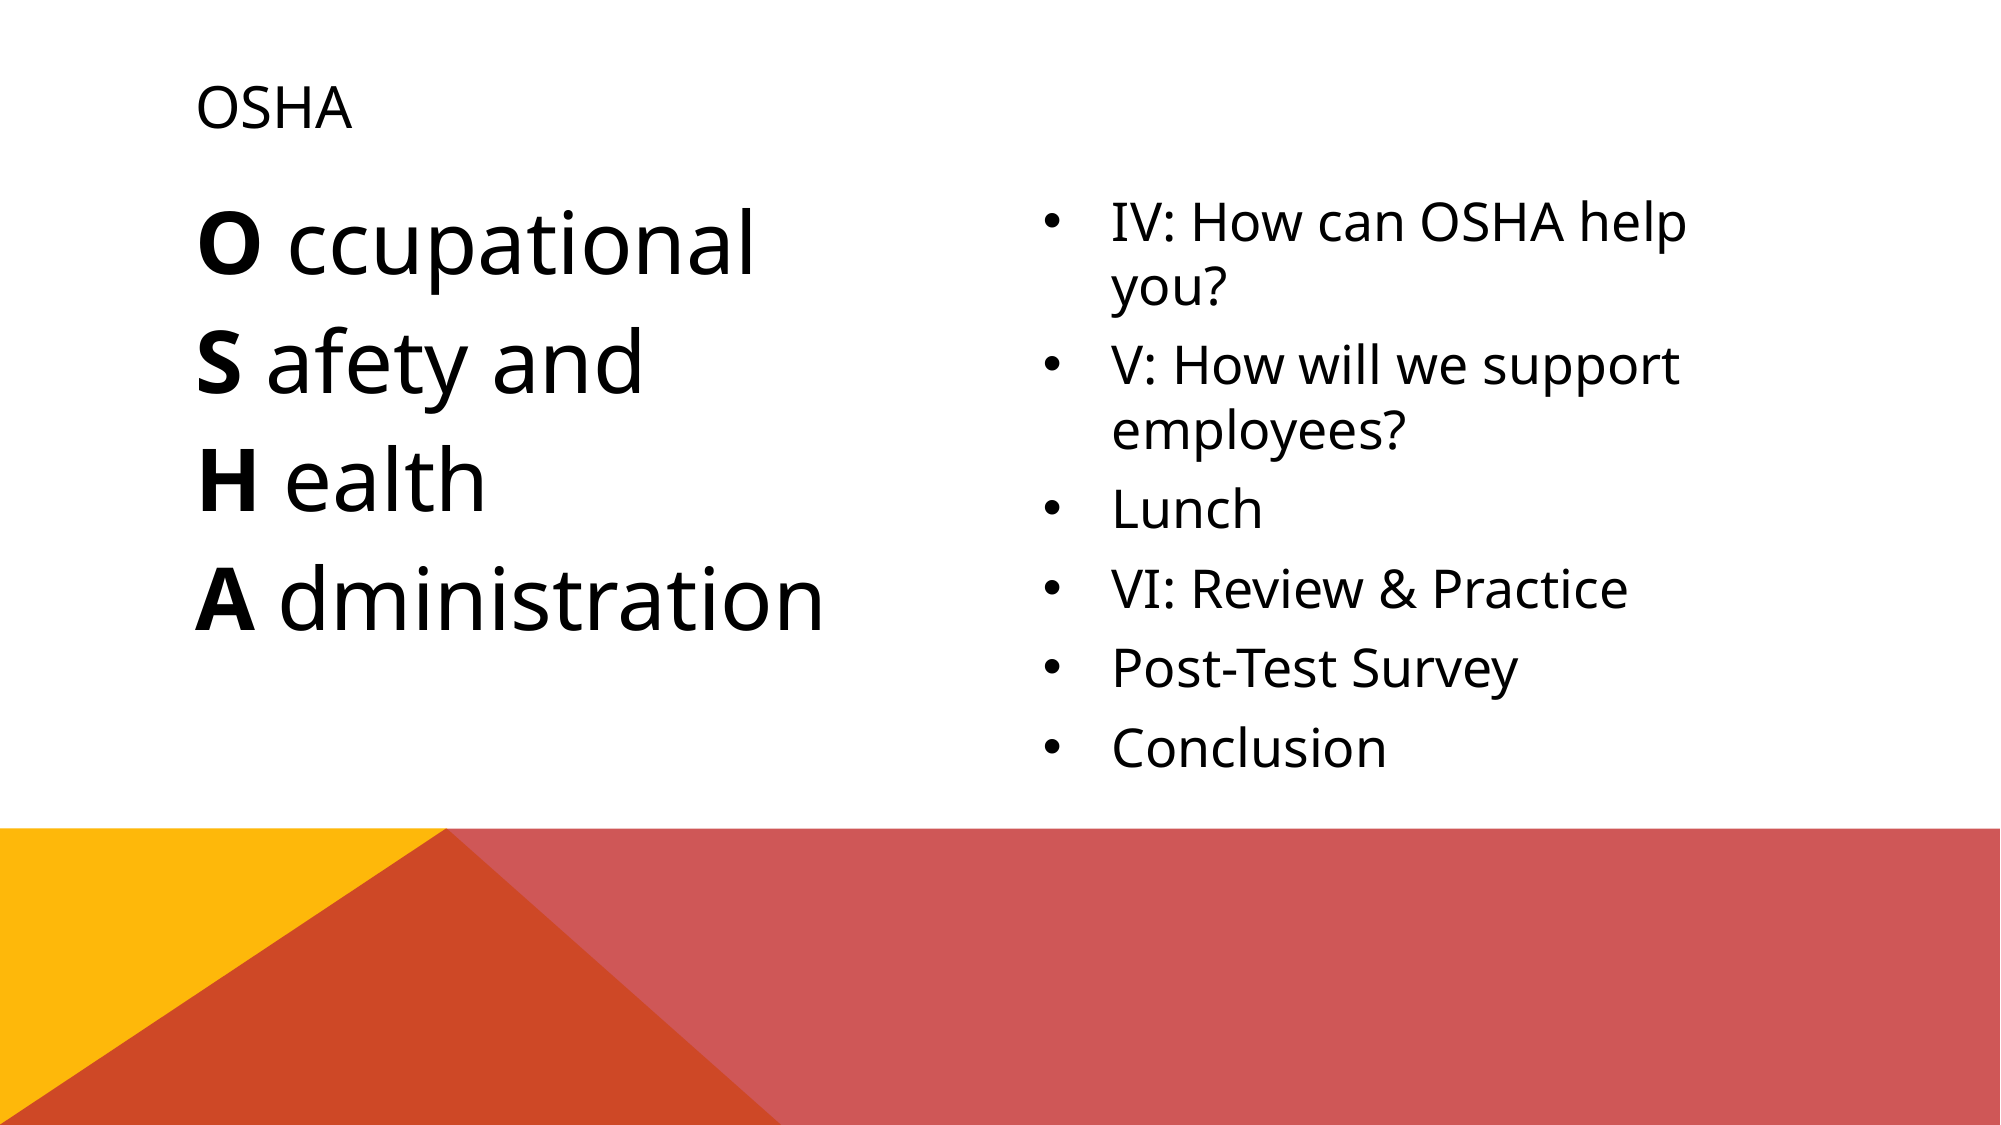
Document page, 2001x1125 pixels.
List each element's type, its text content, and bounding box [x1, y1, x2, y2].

list O ccupational S afety and H ealth A dministration [180, 179, 880, 789]
title OSHA [180, 60, 1825, 150]
list IV: How can OSHA help you? V: How will we support employees? Lunch VI: Review & Practice Post-Test Survey Conclusion [1027, 179, 1728, 789]
